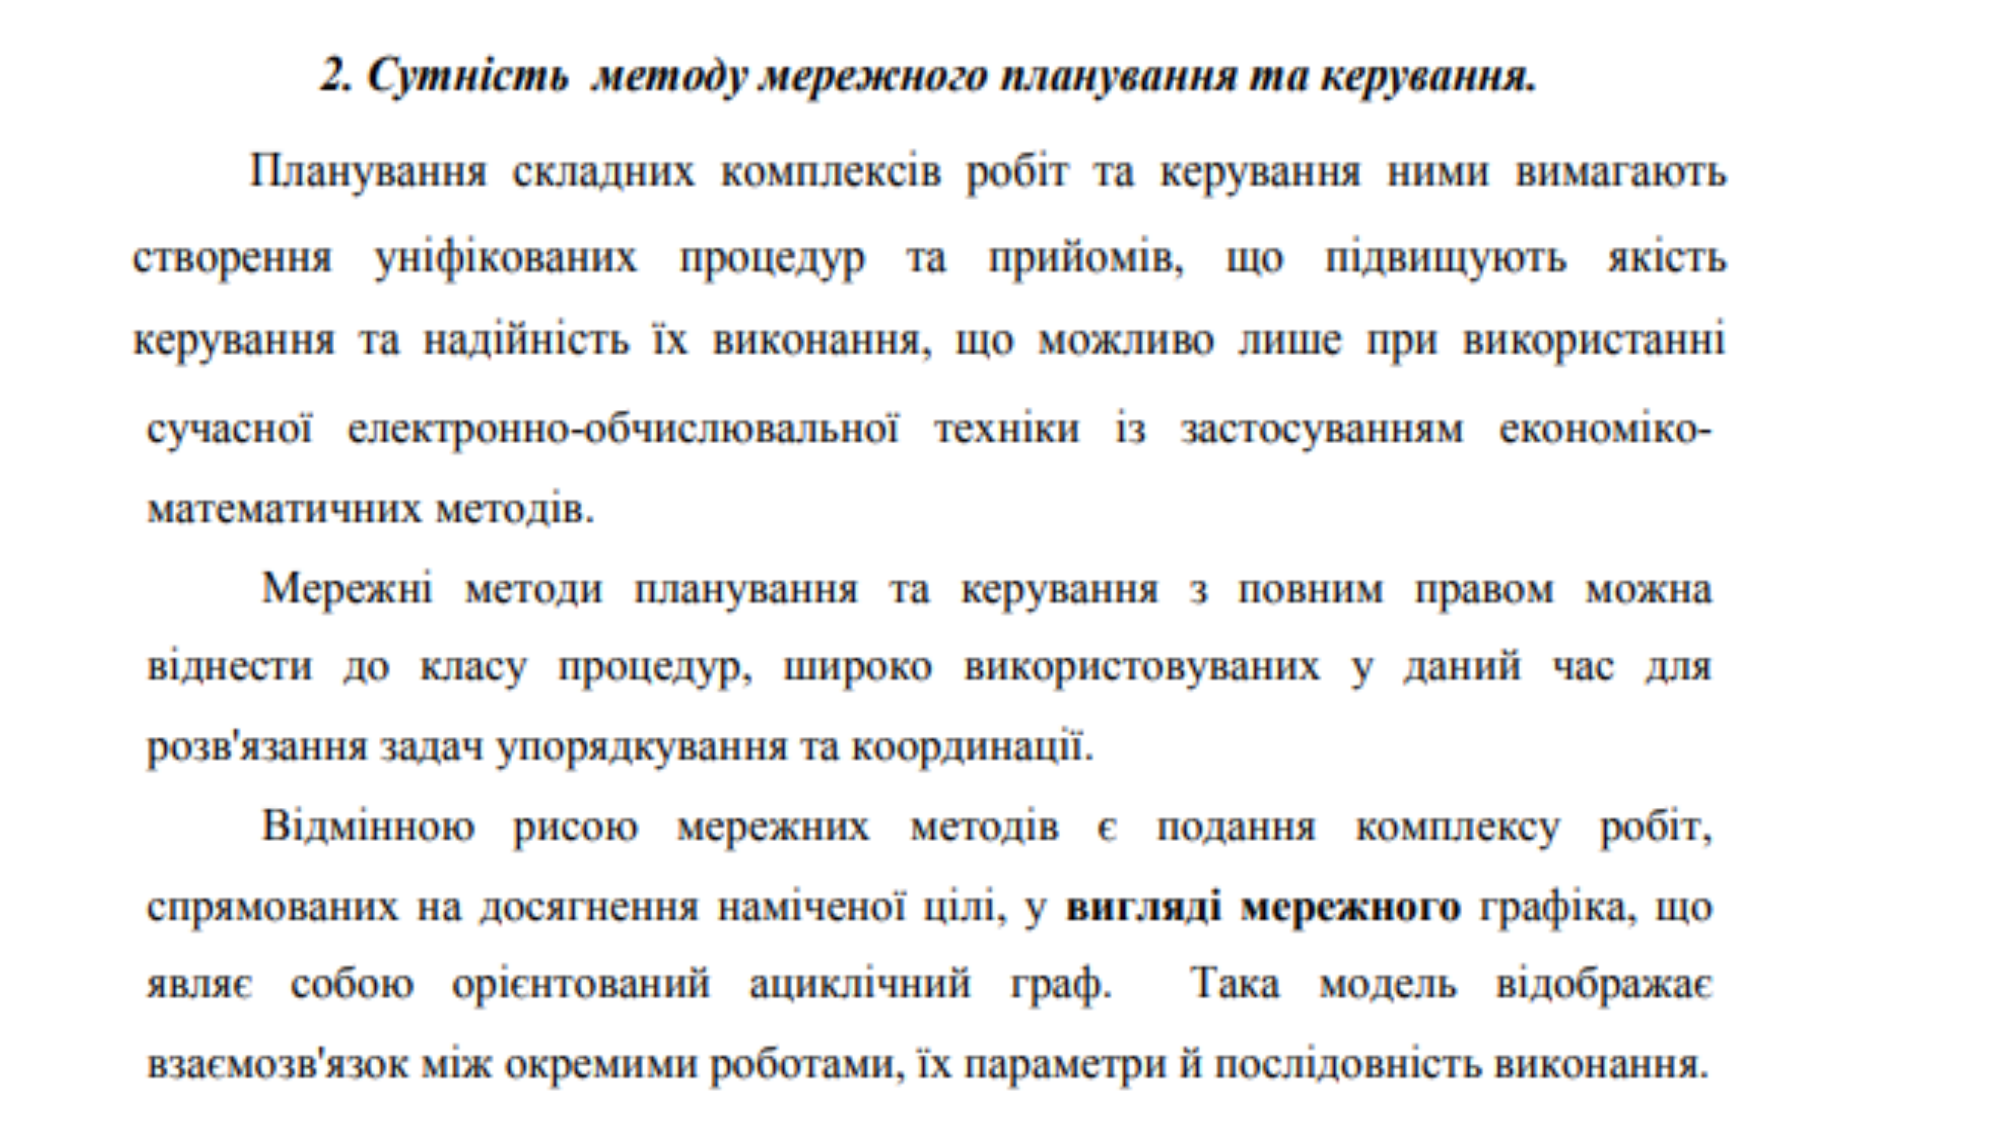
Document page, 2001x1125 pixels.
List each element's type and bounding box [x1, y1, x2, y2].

list [109, 33, 1751, 395]
picture [63, 395, 1764, 1107]
